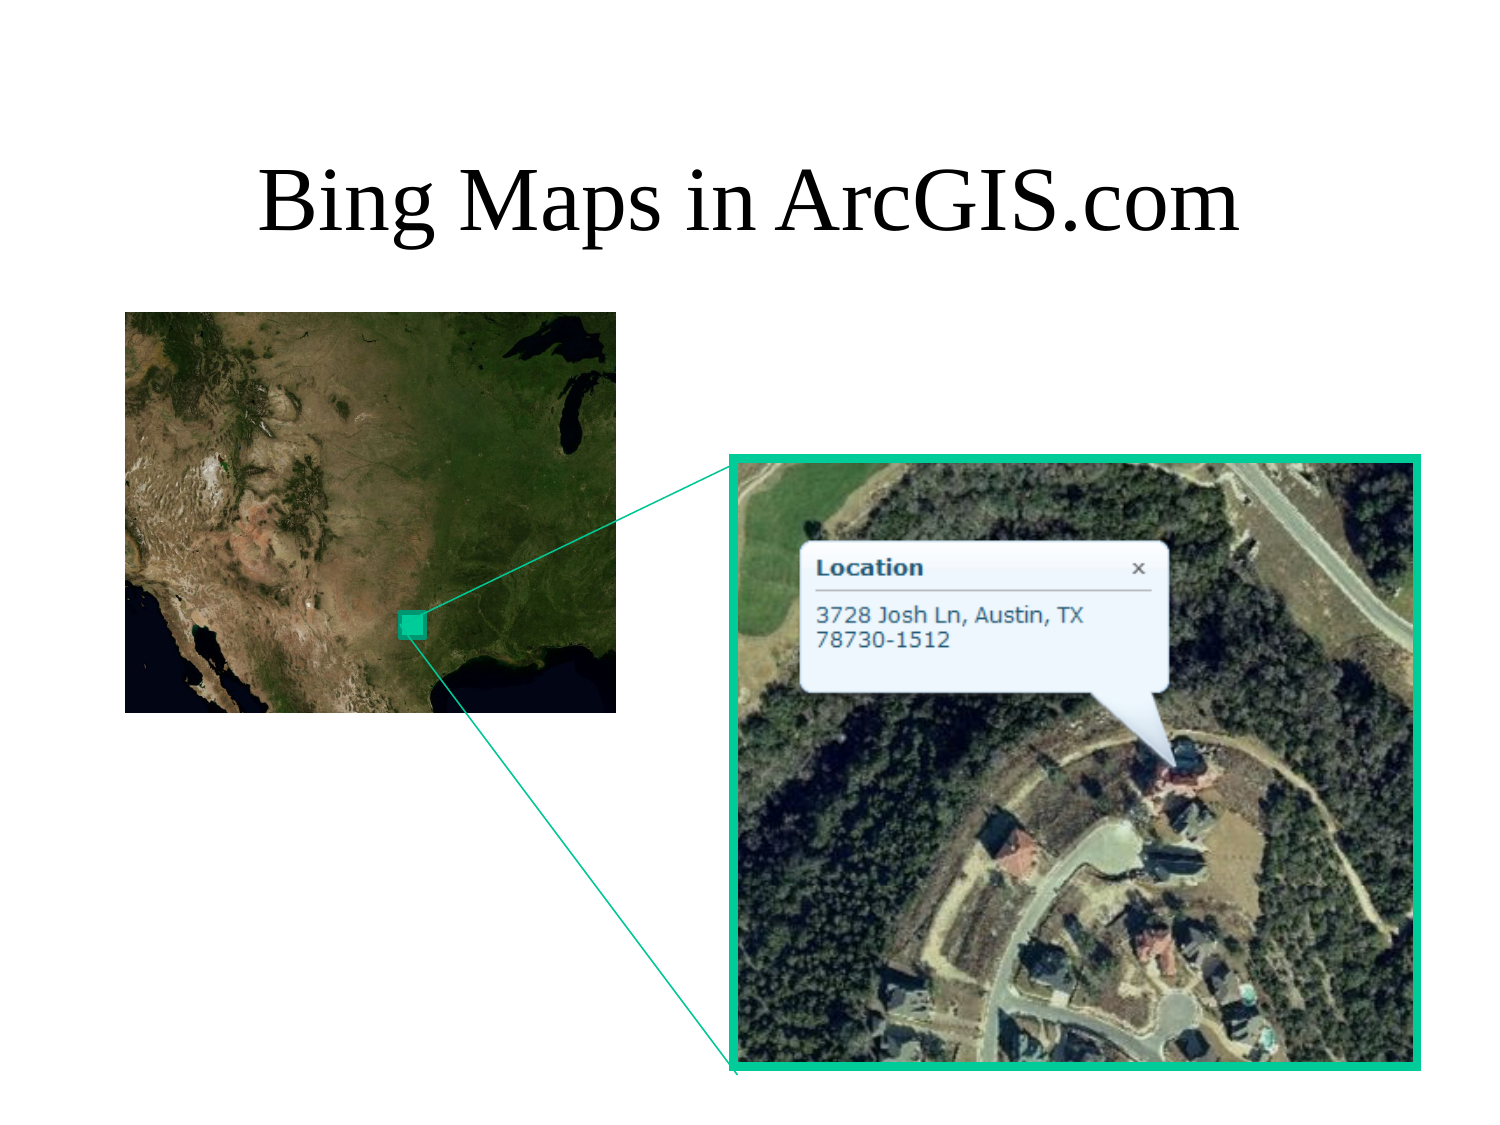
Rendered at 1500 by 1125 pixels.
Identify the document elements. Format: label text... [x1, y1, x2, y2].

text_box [399, 624, 738, 1076]
picture [737, 462, 1413, 1063]
picture [124, 312, 616, 713]
title Bing Maps in ArcGIS.com [112, 99, 1388, 288]
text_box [399, 462, 735, 624]
